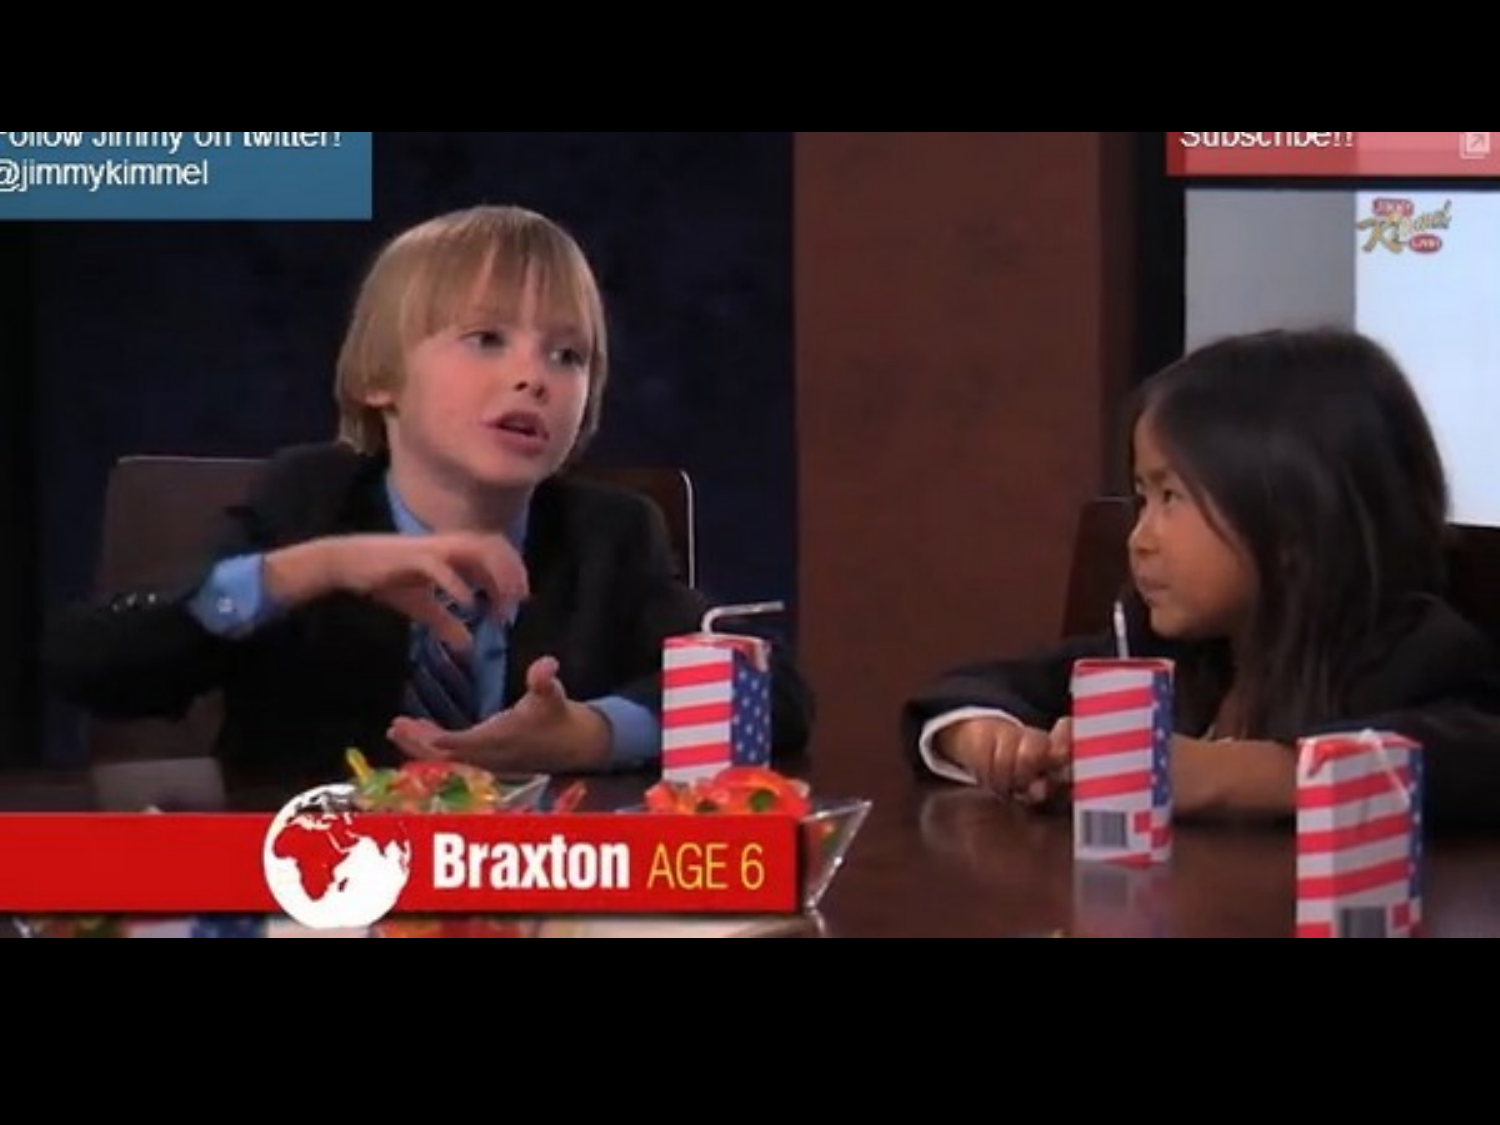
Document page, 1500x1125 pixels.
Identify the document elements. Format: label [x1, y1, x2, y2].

picture [0, 132, 1500, 938]
